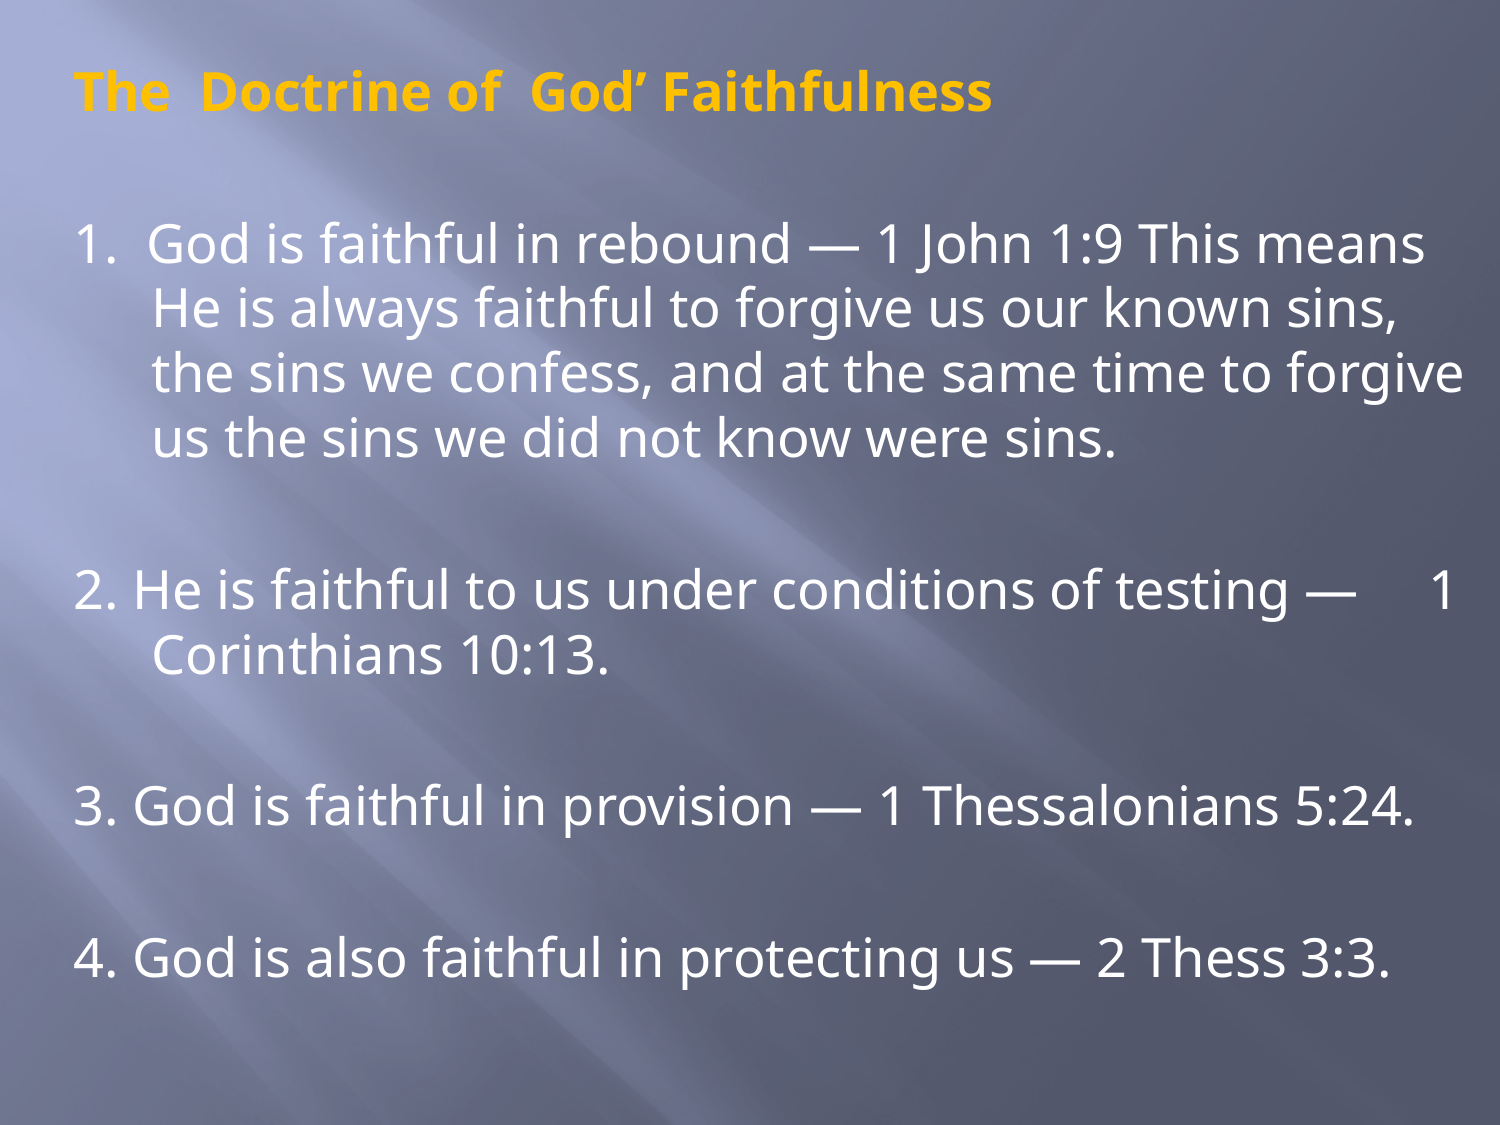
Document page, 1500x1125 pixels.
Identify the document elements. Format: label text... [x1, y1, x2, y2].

list The Doctrine of God’ Faithfulness 1. God is faithful in rebound — 1 John 1:9 This means He is always faithful to forgive us our known sins, the sins we confess, and at the same time to forgive us the sins we did not know were sins. 2. He is faithful to us under conditions of testing — 1 Corinthians 10:13. 3. God is faithful in provision — 1 Thessalonians 5:24. 4. God is also faithful in protecting us — 2 Thess 3:3. [37, 50, 1500, 1125]
